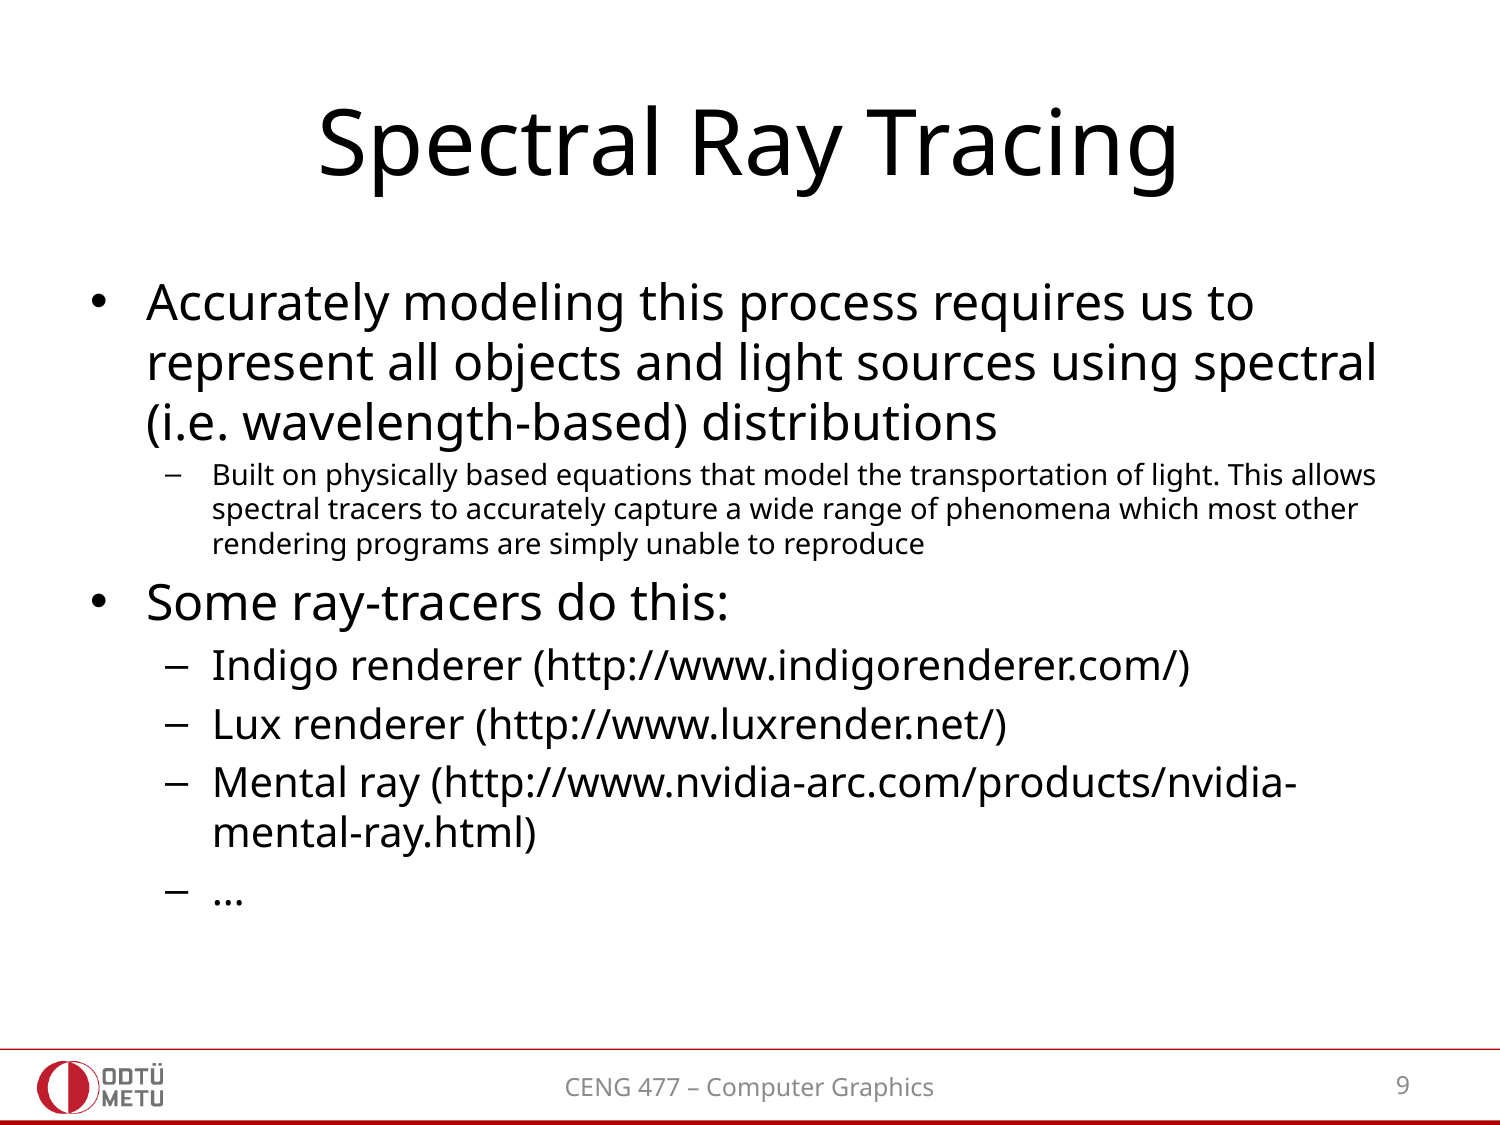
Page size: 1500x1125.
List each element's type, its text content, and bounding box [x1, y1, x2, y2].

list Accurately modeling this process requires us to represent all objects and light sources using spectral (i.e. wavelength-based) distributions Built on physically based equations that model the transportation of light. This allows spectral tracers to accurately capture a wide range of phenomena which most other rendering programs are simply unable to reproduce Some ray-tracers do this: Indigo renderer (http://www.indigorenderer.com/) Lux renderer (http://www.luxrender.net/) Mental ray (http://www.nvidia-arc.com/products/nvidia-mental-ray.html) … [75, 262, 1425, 1005]
picture [37, 1061, 163, 1114]
title Spectral Ray Tracing [75, 45, 1425, 233]
footer CENG 477 – Computer Graphics [512, 1056, 988, 1117]
slide_number 9 [1074, 1056, 1425, 1117]
